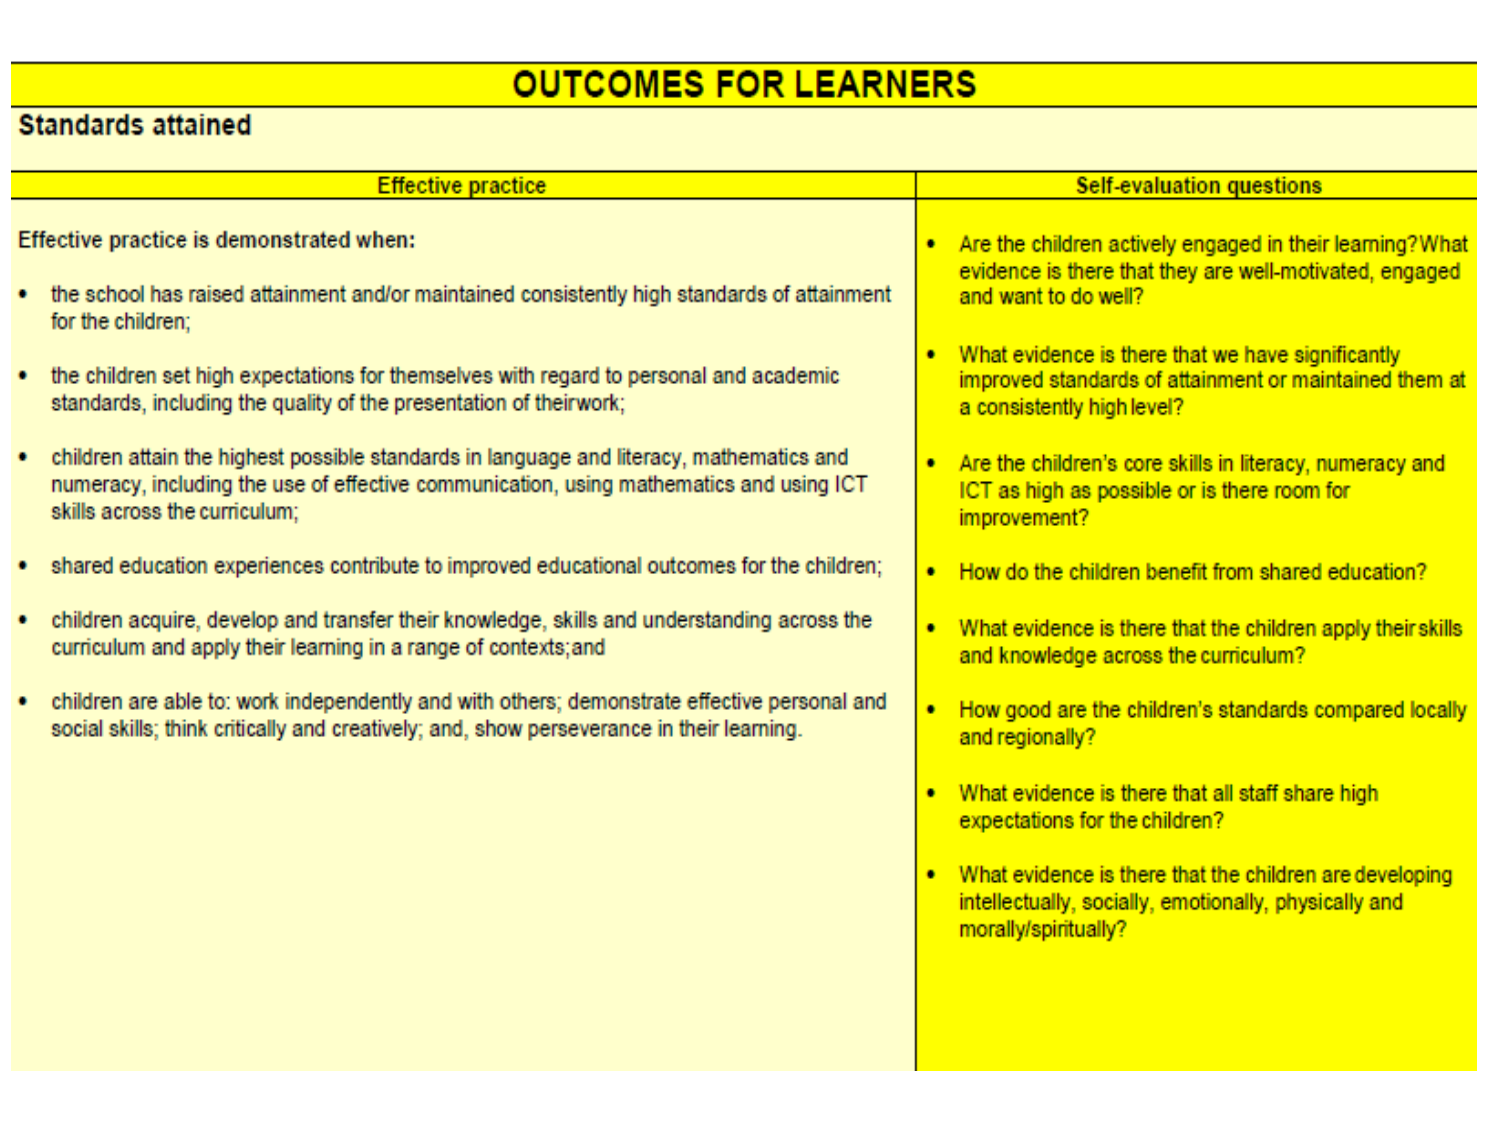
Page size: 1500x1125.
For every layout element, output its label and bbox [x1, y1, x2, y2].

picture [11, 54, 1477, 1071]
